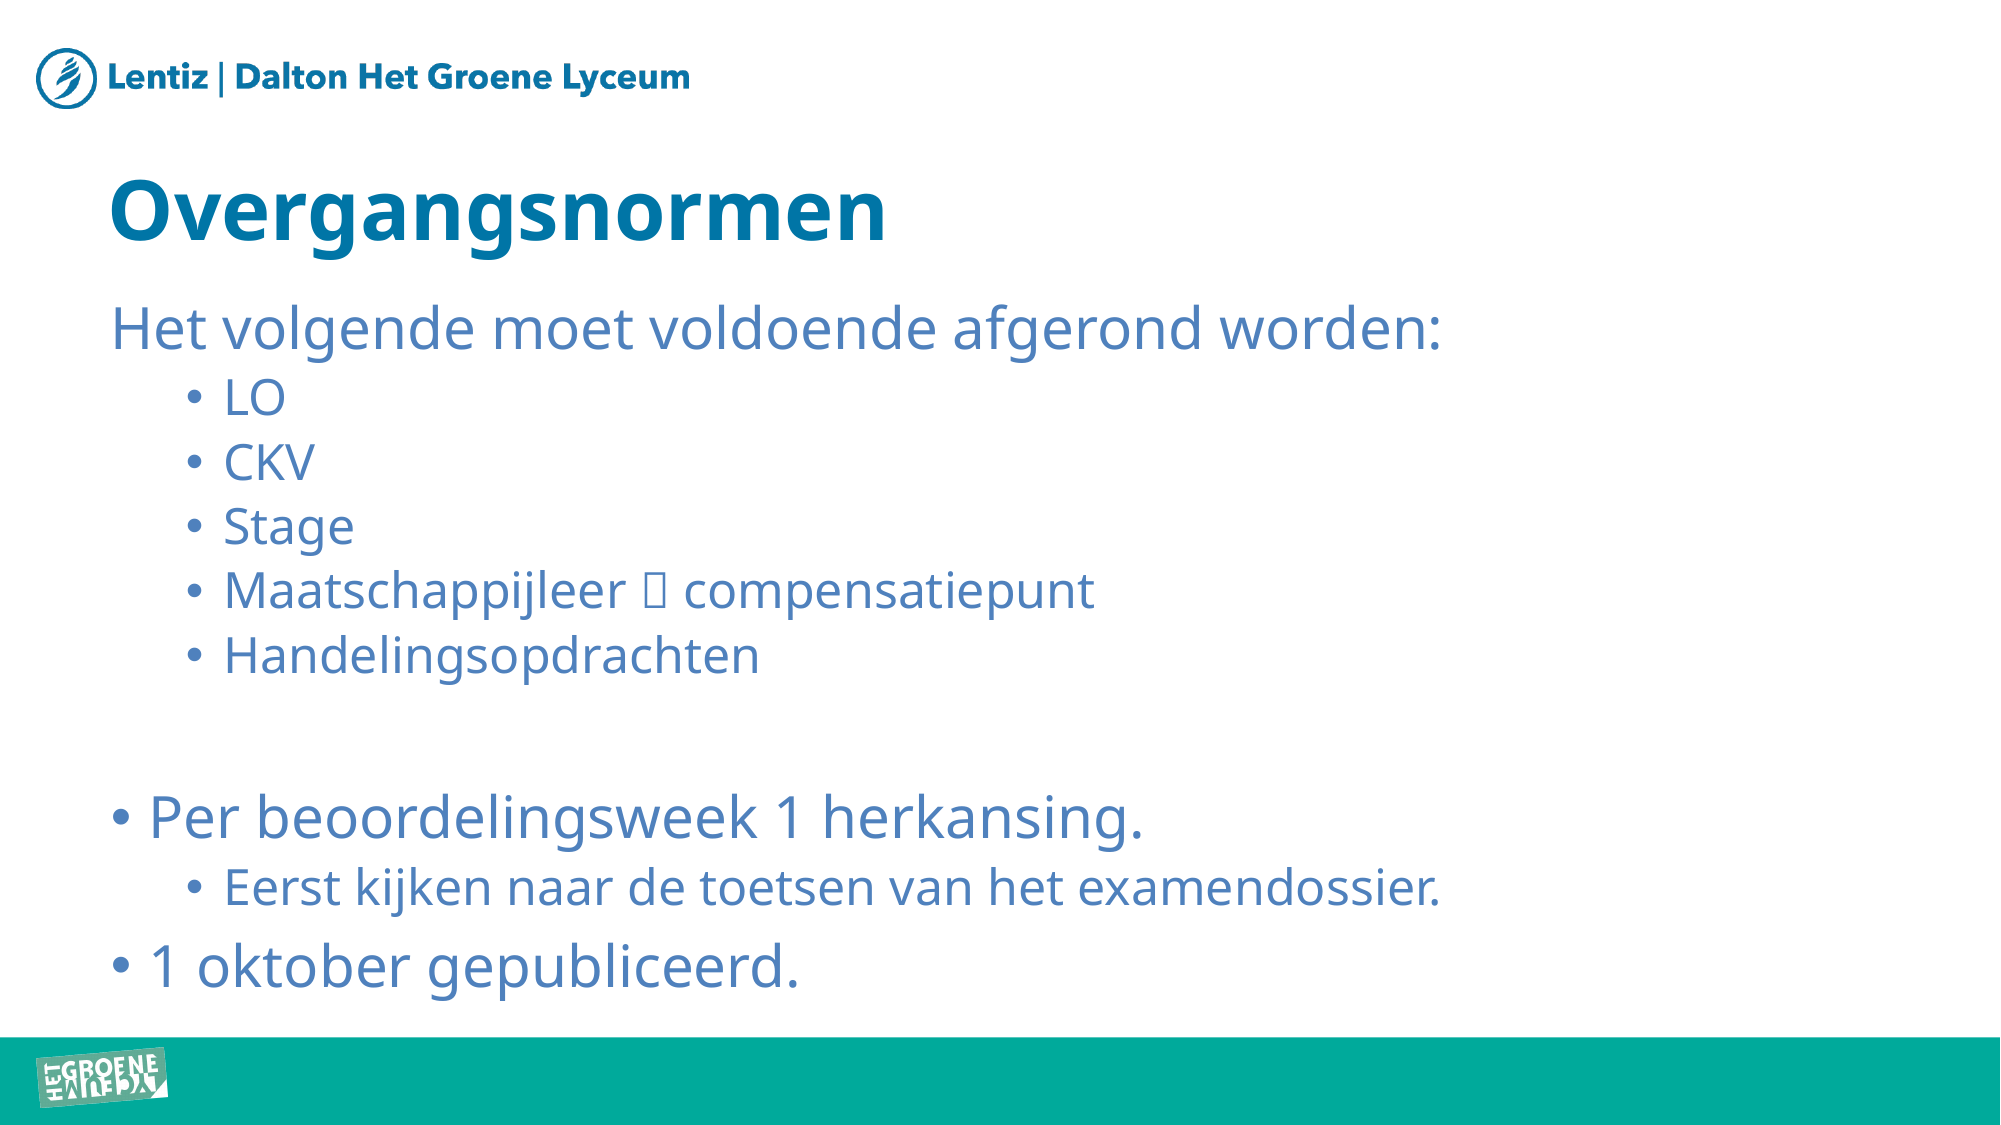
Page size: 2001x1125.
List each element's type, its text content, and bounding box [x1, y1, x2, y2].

list Het volgende moet voldoende afgerond worden: LO CKV Stage Maatschappijleer  compensatiepunt Handelingsopdrachten Per beoordelingsweek 1 herkansing. Eerst kijken naar de toetsen van het examendossier. 1 oktober gepubliceerd. [96, 291, 1819, 1006]
picture [41, 53, 93, 105]
picture [36, 87, 57, 109]
title Overgangsnormen [93, 161, 1819, 379]
picture [36, 1047, 168, 1108]
picture [74, 48, 689, 109]
picture [36, 48, 59, 71]
